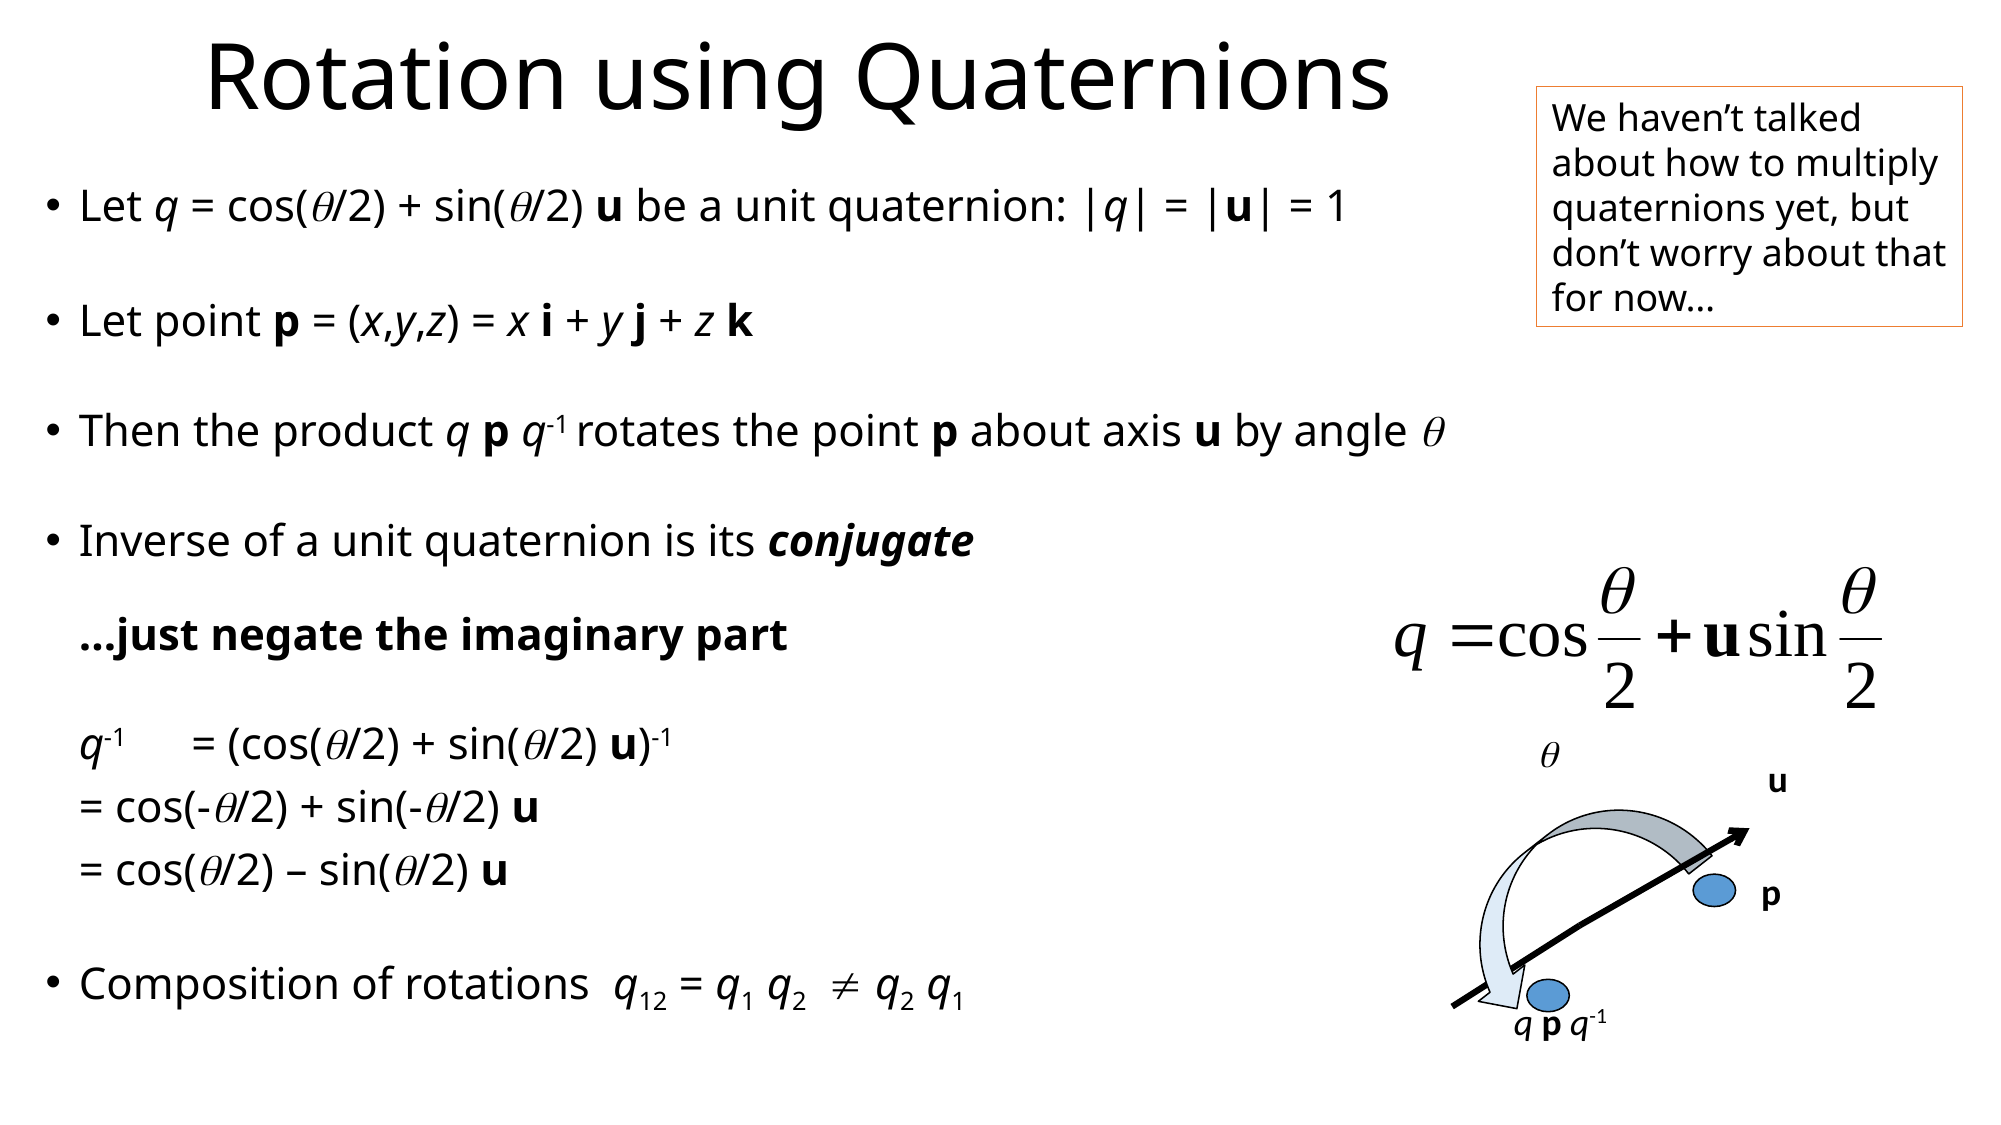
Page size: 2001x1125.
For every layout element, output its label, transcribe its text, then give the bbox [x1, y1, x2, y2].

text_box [1387, 552, 1890, 718]
list Let q = cos(q/2) + sin(q/2) u be a unit quaternion: |q| = |u| = 1 Let point p = (x,y,z) = x i + y j + z k Then the product q p q-1 rotates the point p about axis u by angle q Inverse of a unit quaternion is its conjugate …just negate the imaginary part q-1 = (cos(q/2) + sin(q/2) u)-1 = cos(-q/2) + sin(-q/2) u = cos(q/2) – sin(q/2) u Composition of rotations q12 = q1 q2 q2 q1 [30, 176, 1753, 1028]
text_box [1427, 722, 1821, 1069]
title Rotation using Quaternions [188, 0, 1913, 176]
text_box We haven’t talked about how to multiply quaternions yet, but don’t worry about that for now… [1536, 86, 1963, 327]
